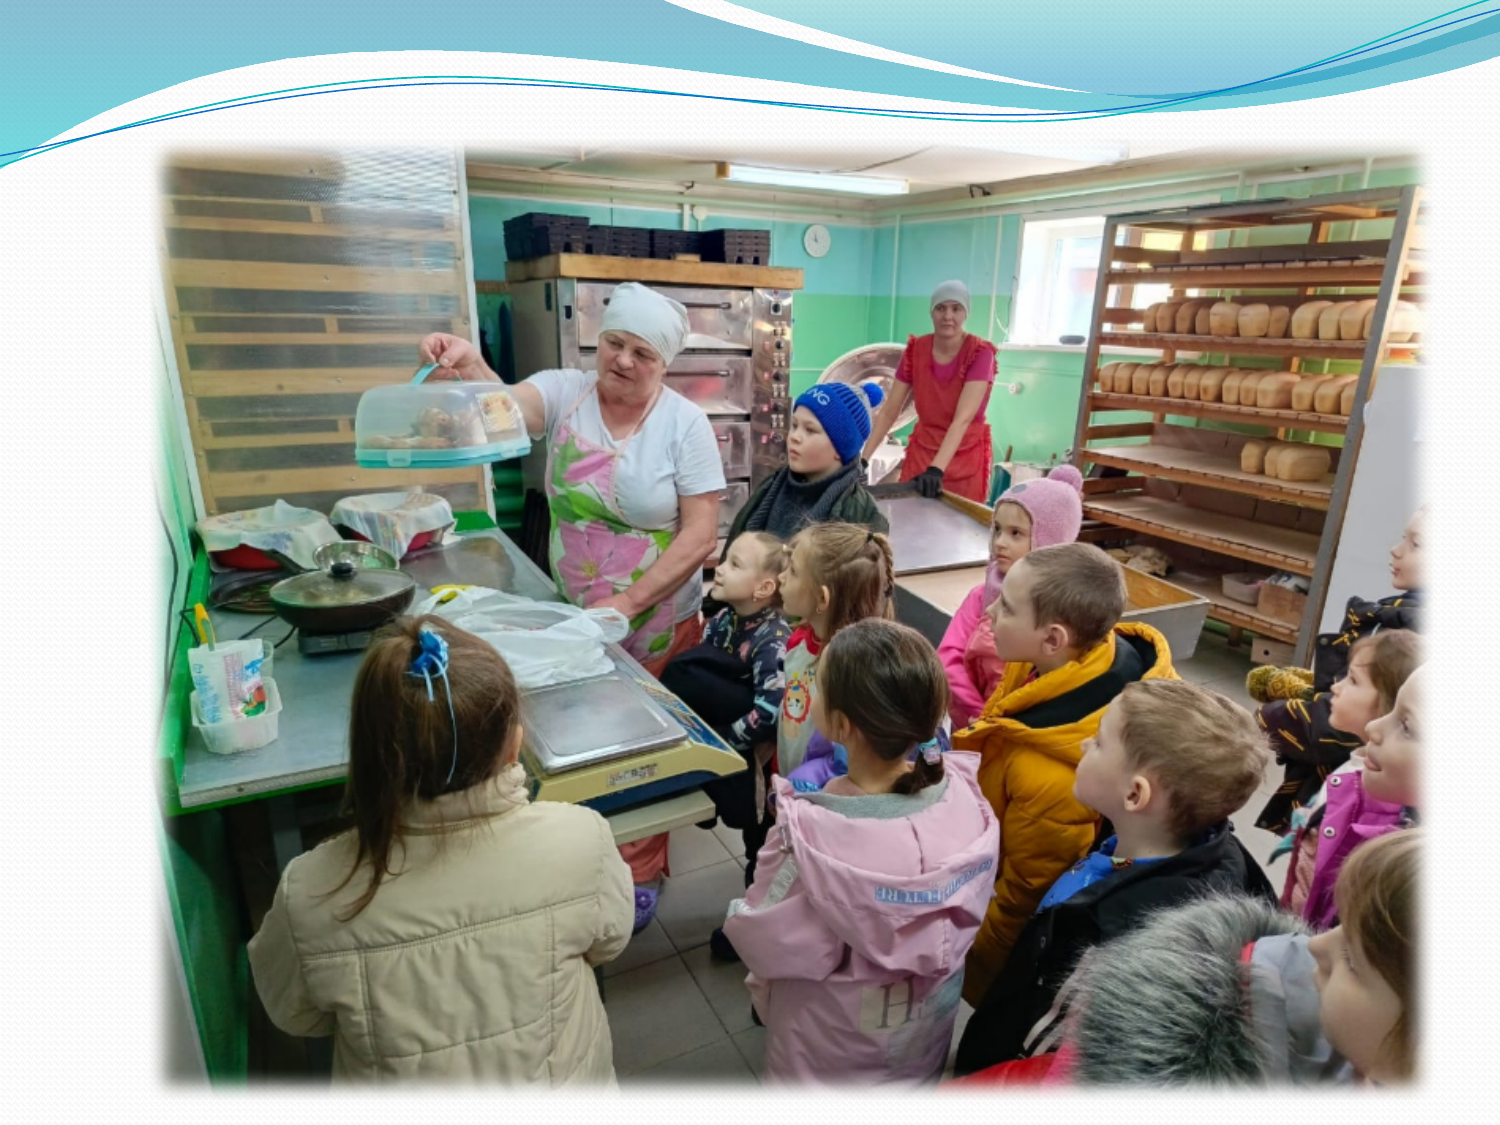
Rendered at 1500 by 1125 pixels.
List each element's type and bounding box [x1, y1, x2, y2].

picture [147, 136, 1436, 1104]
